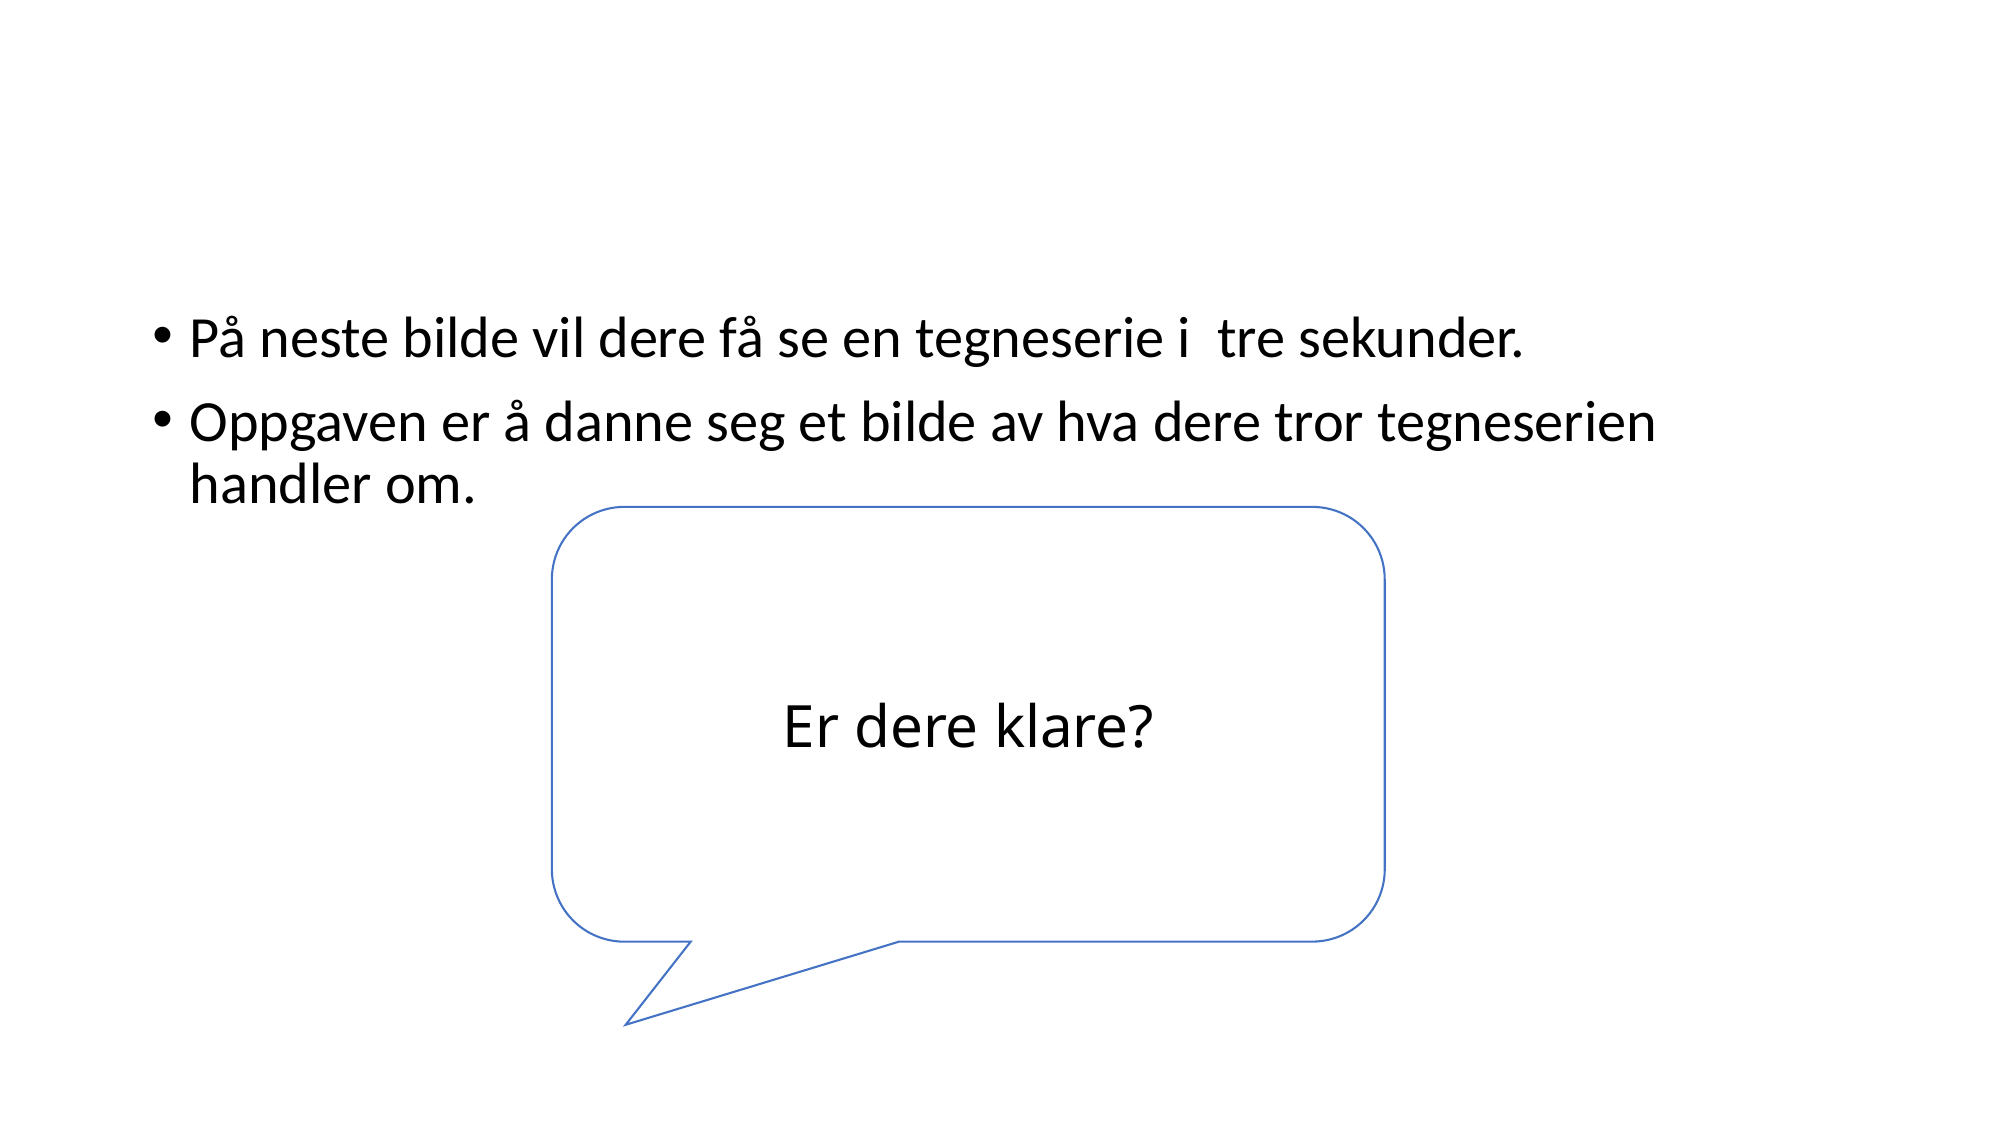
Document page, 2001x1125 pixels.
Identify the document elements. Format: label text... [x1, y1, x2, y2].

text_box Er dere klare? [550, 505, 1386, 1027]
list På neste bilde vil dere få se en tegneserie i tre sekunder. Oppgaven er å danne seg et bilde av hva dere tror tegneserien handler om. [137, 299, 1863, 1014]
